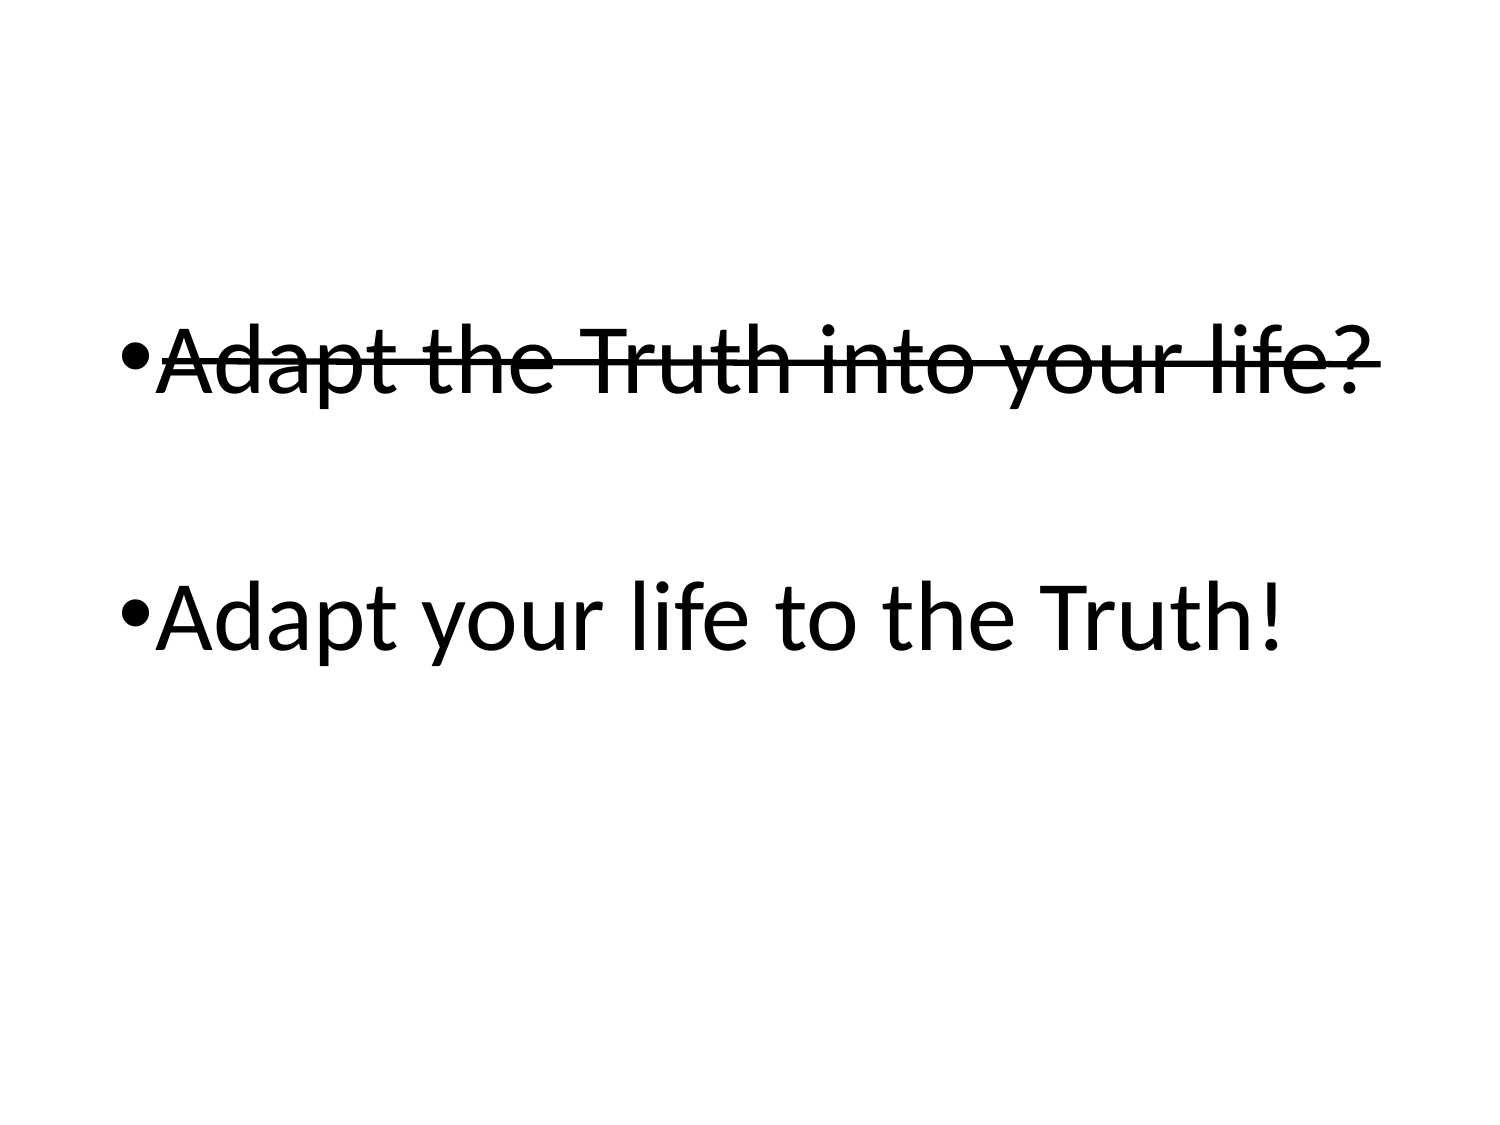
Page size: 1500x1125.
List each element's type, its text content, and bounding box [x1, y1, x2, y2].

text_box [162, 361, 1381, 365]
list Adapt the Truth into your life? Adapt your life to the Truth! [103, 299, 1397, 1014]
